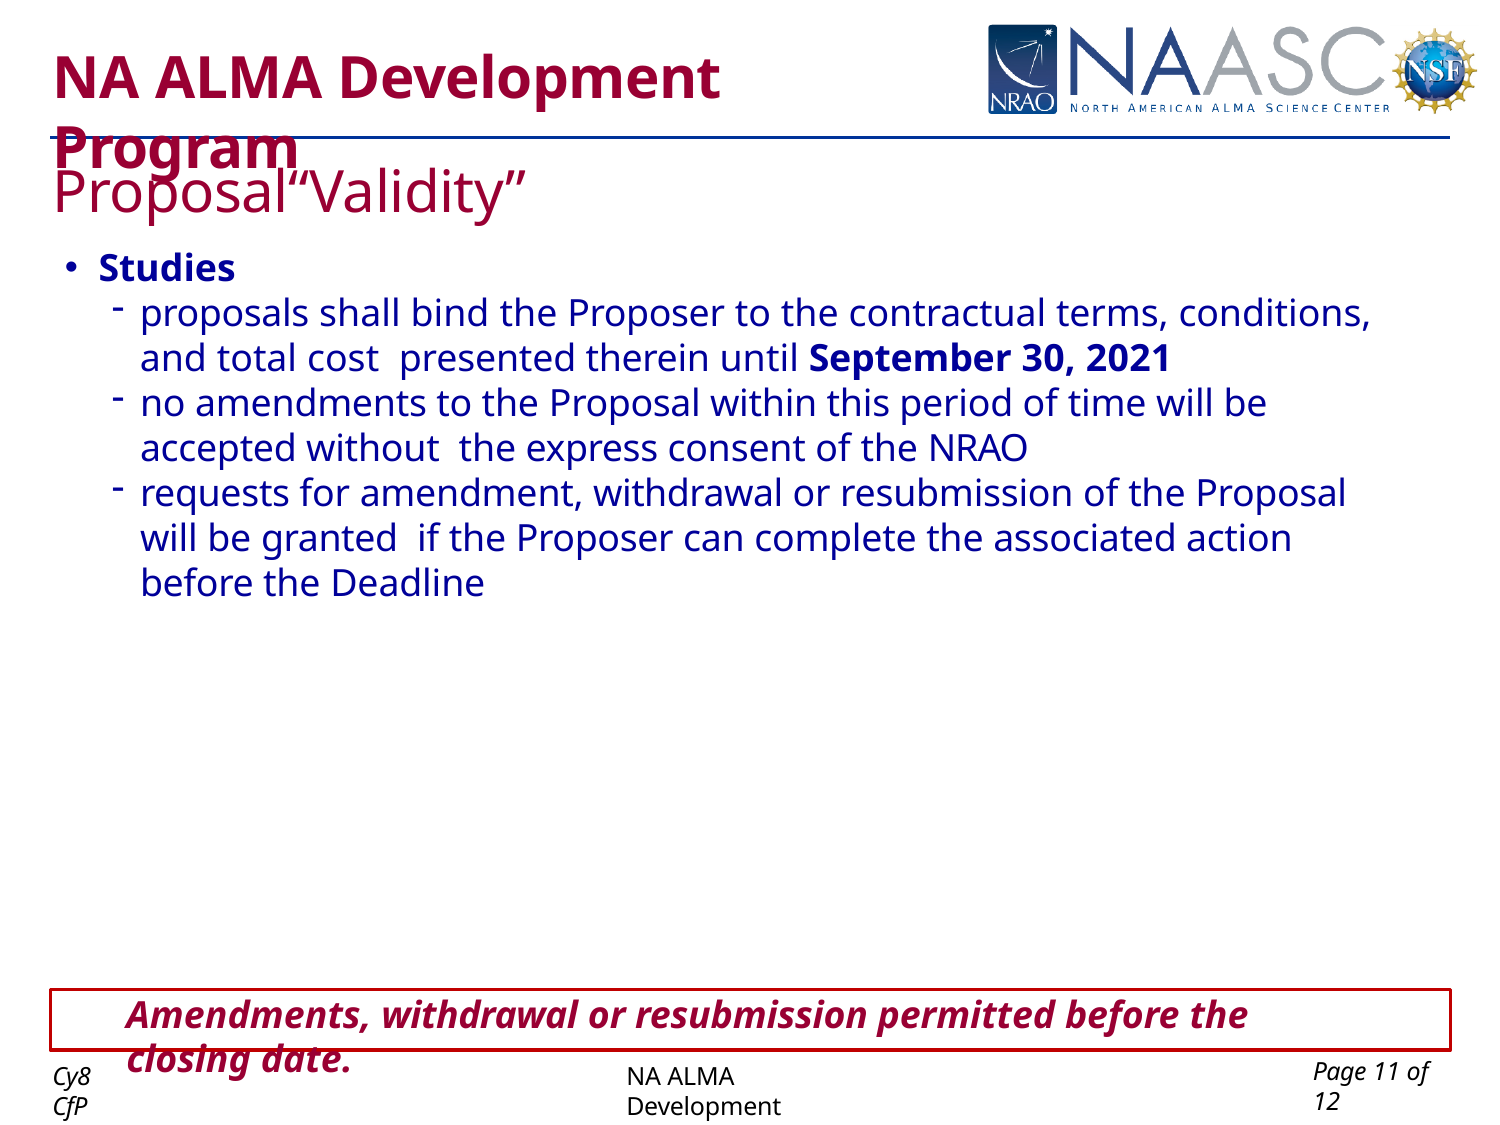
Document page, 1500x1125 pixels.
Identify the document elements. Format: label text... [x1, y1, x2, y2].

title NA ALMA Development Program [50, 40, 978, 154]
text_box Amendments, withdrawal or resubmission permitted before the closing date. [124, 991, 1362, 1081]
text_box Proposal“Validity” Studies proposals shall bind the Proposer to the contractual terms, conditions, and total cost presented therein until September 30, 2021 no amendments to the Proposal within this period of time will be accepted without the express consent of the NRAO requests for amendment, withdrawal or resubmission of the Proposal will be granted if the Proposer can complete the associated action before the Deadline [50, 154, 1414, 605]
text_box NA ALMA Development [624, 1059, 878, 1121]
text_box Page 11 of 12 [1310, 1055, 1447, 1116]
footer Cy8 CfP [50, 1059, 124, 1125]
text_box [50, 989, 1451, 1051]
picture [977, 19, 1481, 132]
